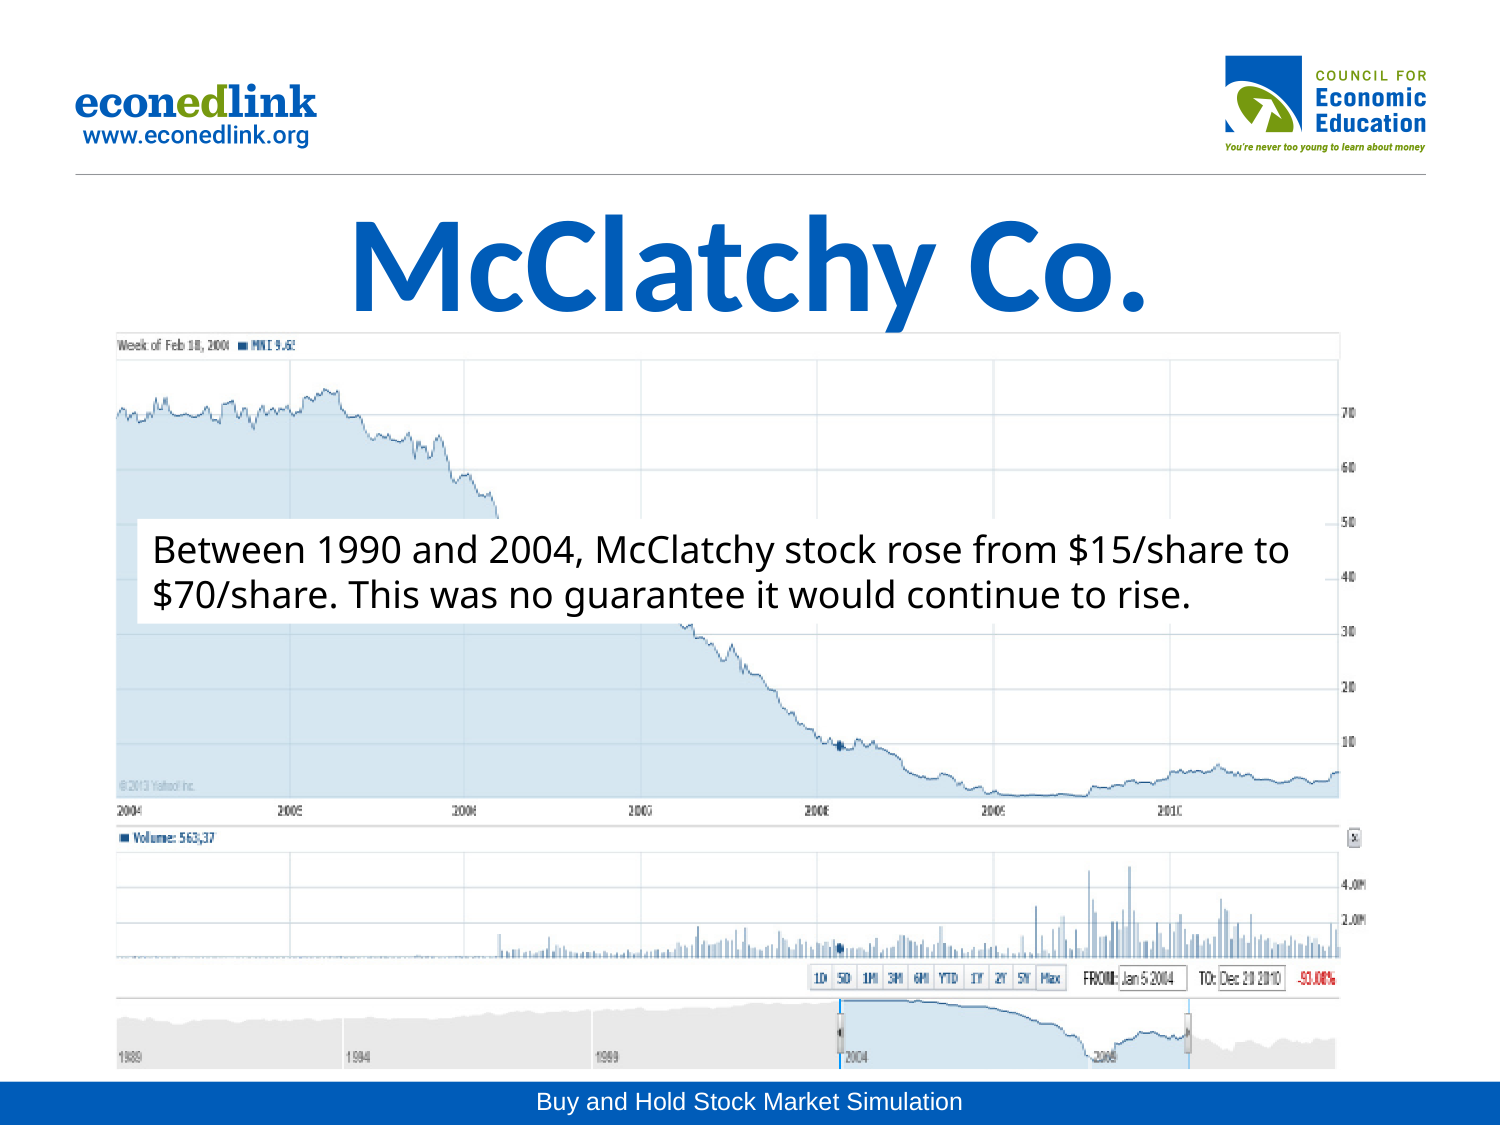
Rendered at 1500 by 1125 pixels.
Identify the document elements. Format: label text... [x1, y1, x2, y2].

picture [0, 0, 1500, 1125]
title McClatchy Co. [74, 162, 1426, 351]
